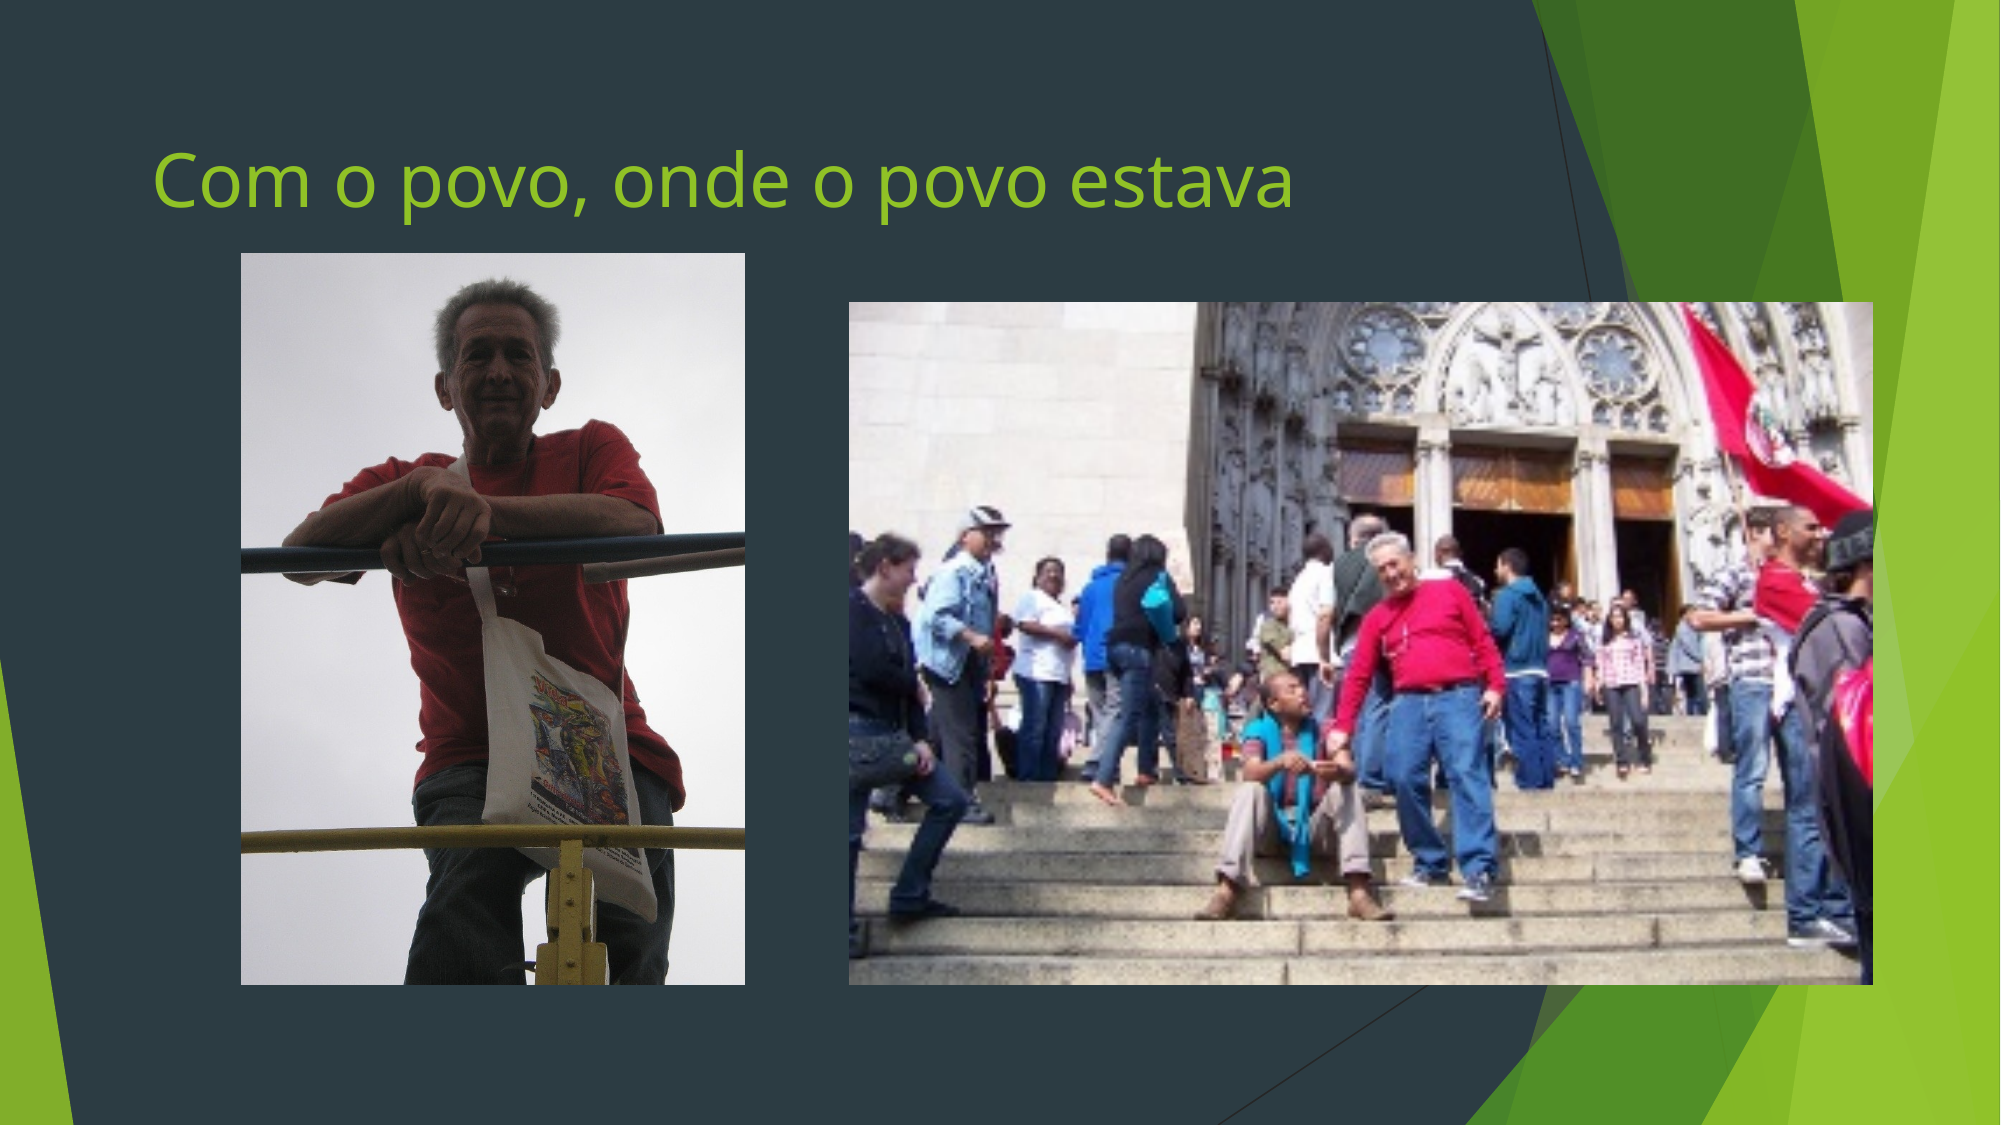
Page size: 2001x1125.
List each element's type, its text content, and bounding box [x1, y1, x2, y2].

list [849, 302, 1873, 986]
text_box Com o povo, onde o povo estava [136, 125, 1547, 342]
picture [240, 253, 746, 986]
